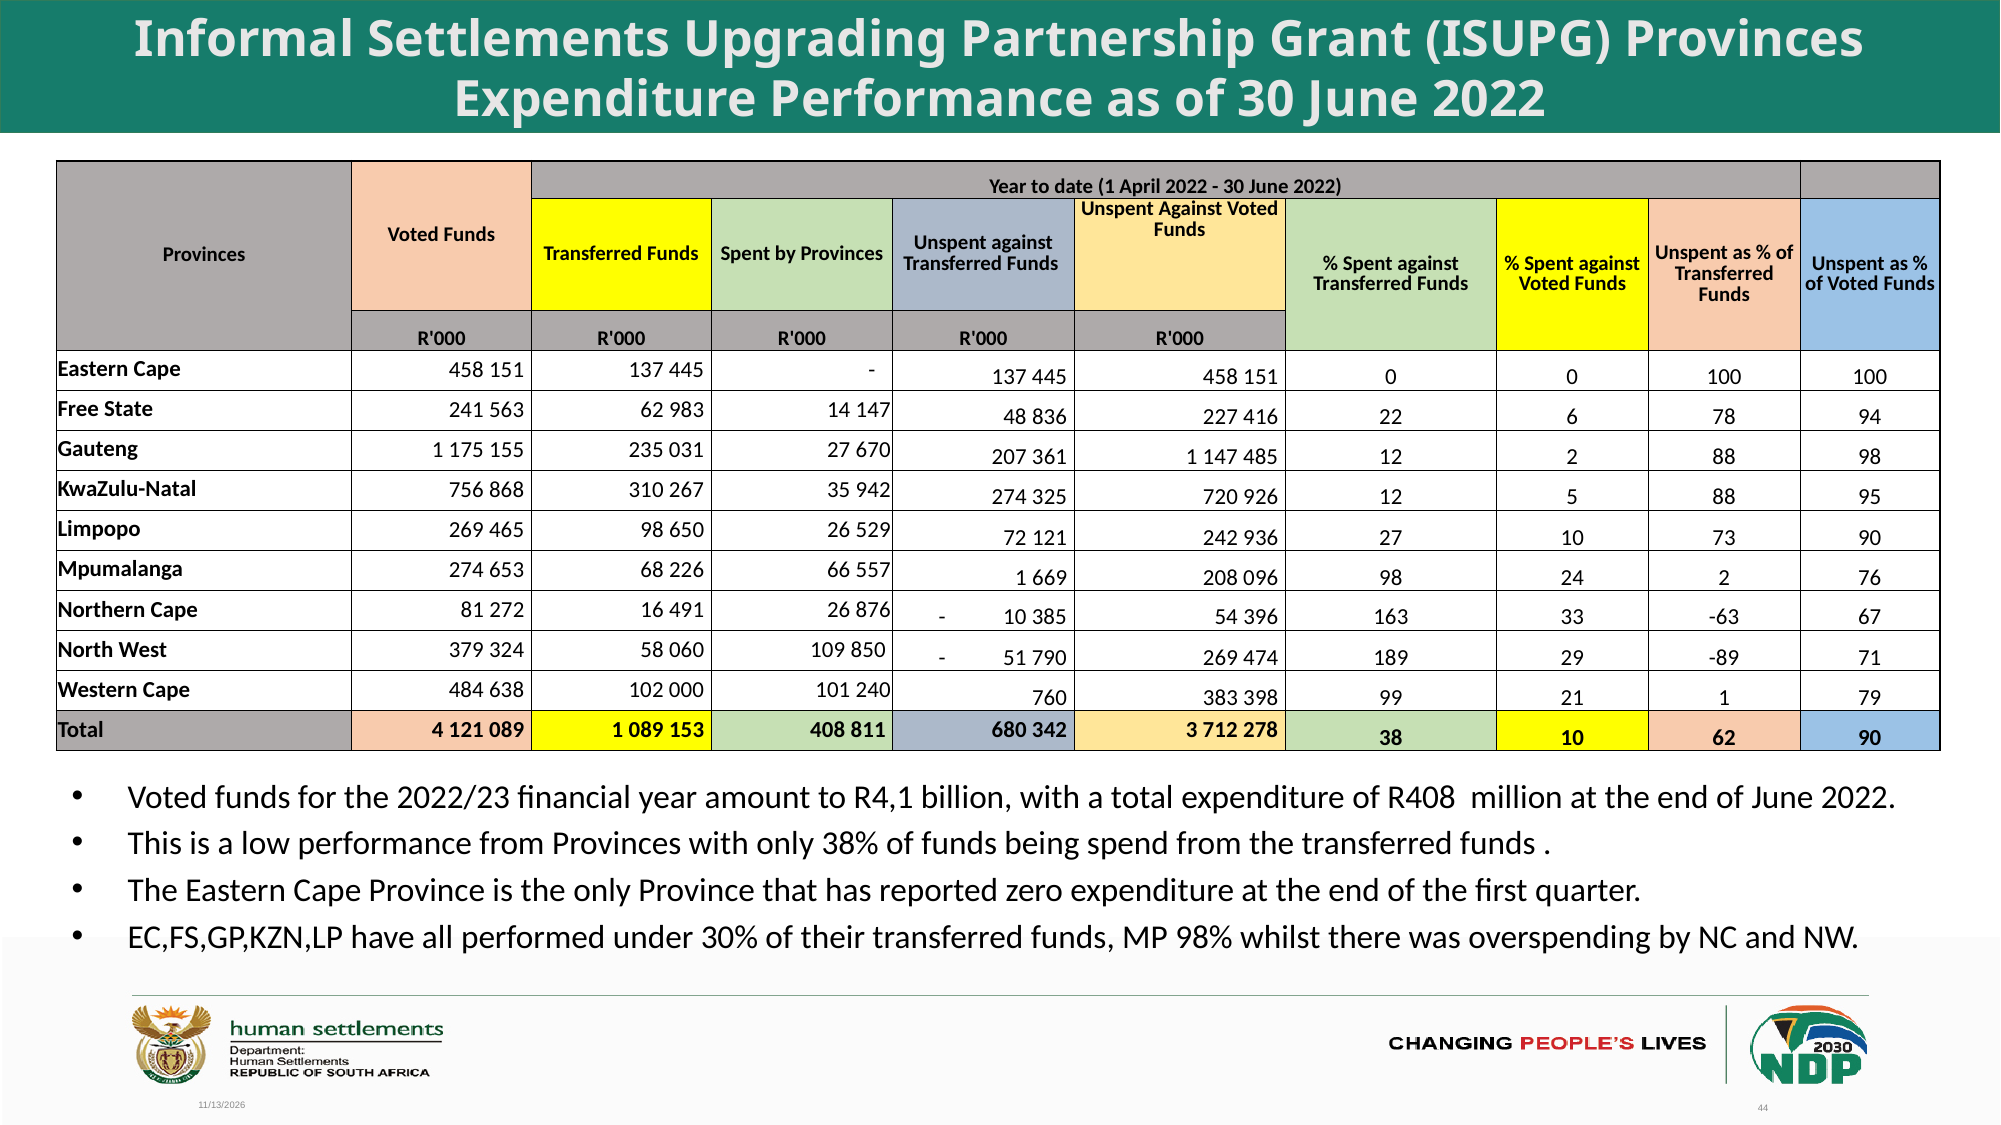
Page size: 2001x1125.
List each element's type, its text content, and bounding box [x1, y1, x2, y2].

table_cell 27 670 [712, 431, 892, 470]
table_cell 379 324 [352, 631, 531, 670]
table_cell 35 942 [712, 471, 892, 510]
table_cell 66 557 [712, 551, 892, 590]
table_cell 21 [1497, 671, 1648, 710]
table_header [1801, 162, 1939, 198]
table_header Year to date (1 April 2022 - 30 June 2022) [532, 162, 1800, 198]
table_cell R'000 [712, 311, 892, 350]
table_cell 88 [1649, 471, 1800, 510]
table_cell 756 868 [352, 471, 531, 510]
table_cell 99 [1286, 671, 1496, 710]
table_cell KwaZulu-Natal [57, 471, 351, 510]
table_cell 26 876 [712, 591, 892, 630]
table_cell Gauteng [57, 431, 351, 470]
table_cell 680 342 [893, 711, 1074, 750]
table_cell 62 [1649, 711, 1800, 750]
table_cell Unspent as % of Transferred Funds [1649, 199, 1800, 350]
table_cell 101 240 [712, 671, 892, 710]
table_cell 1 175 155 [352, 431, 531, 470]
table_cell 88 [1649, 431, 1800, 470]
picture [2, 937, 2000, 1125]
table_cell 10 [1497, 511, 1648, 550]
table_cell Unspent Against Voted Funds [1075, 199, 1285, 310]
table_cell 207 361 [893, 431, 1074, 470]
table_cell Mpumalanga [57, 551, 351, 590]
table_cell 38 [1286, 711, 1496, 750]
table_cell 241 563 [352, 391, 531, 430]
table_cell 76 [1801, 551, 1939, 590]
table_cell 102 000 [532, 671, 711, 710]
table_header Voted Funds [352, 162, 531, 310]
table_cell 73 [1649, 511, 1800, 550]
table_cell 81 272 [352, 591, 531, 630]
table_cell 79 [1801, 671, 1939, 710]
table_cell R'000 [532, 311, 711, 350]
table_cell R'000 [352, 311, 531, 350]
table_cell Total [57, 711, 351, 750]
table_cell 310 267 [532, 471, 711, 510]
table_cell 27 [1286, 511, 1496, 550]
table_cell -63 [1649, 591, 1800, 630]
table_cell 137 445 [532, 351, 711, 390]
list Voted funds for the 2022/23 financial year amount to R4,1 billion, with a total expenditure of R408 million at the end of June 2022. This is a low performance from Provinces with only 38% of funds being spend from the transferred funds . The Eastern Cape Province is the only Province that has reported zero expenditure at the end of the first quarter. EC,FS,GP,KZN,LP have all performed under 30% of their transferred funds, MP 98% whilst there was overspending by NC and NW. [56, 767, 1975, 1001]
table_cell Free State [57, 391, 351, 430]
table_cell 98 [1286, 551, 1496, 590]
table_cell 189 [1286, 631, 1496, 670]
table_cell 1 089 153 [532, 711, 711, 750]
table_cell 33 [1497, 591, 1648, 630]
table_cell 71 [1801, 631, 1939, 670]
table_cell 484 638 [352, 671, 531, 710]
table_cell % Spent against Voted Funds [1497, 199, 1648, 350]
table_header Provinces [57, 162, 351, 350]
table_cell Spent by Provinces [712, 199, 892, 310]
table_cell 235 031 [532, 431, 711, 470]
table_cell Unspent as % of Voted Funds [1801, 199, 1939, 350]
table_cell 1 669 [893, 551, 1074, 590]
table_cell 2 [1649, 551, 1800, 590]
table_cell 242 936 [1075, 511, 1285, 550]
table_cell 98 [1801, 431, 1939, 470]
table_cell 269 474 [1075, 631, 1285, 670]
title Informal Settlements Upgrading Partnership Grant (ISUPG) Provinces Expenditure Performance as of 30 June 2022 [0, 0, 2000, 133]
table_cell -89 [1649, 631, 1800, 670]
table_cell 383 398 [1075, 671, 1285, 710]
table_cell 78 [1649, 391, 1800, 430]
table_cell 90 [1801, 711, 1939, 750]
table_cell 67 [1801, 591, 1939, 630]
table_cell R'000 [893, 311, 1074, 350]
table_cell 1 [1649, 671, 1800, 710]
table_cell 2 [1497, 431, 1648, 470]
table_cell 760 [893, 671, 1074, 710]
table_cell 274 325 [893, 471, 1074, 510]
table_cell 22 [1286, 391, 1496, 430]
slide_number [183, 1074, 650, 1125]
table_cell 208 096 [1075, 551, 1285, 590]
table_cell 274 653 [352, 551, 531, 590]
table_cell - 51 790 [893, 631, 1074, 670]
table_cell Northern Cape [57, 591, 351, 630]
table_cell 109 850 [712, 631, 892, 670]
table_cell Western Cape [57, 671, 351, 710]
table_cell 12 [1286, 431, 1496, 470]
table_cell 0 [1497, 351, 1648, 390]
table_cell R'000 [1075, 311, 1285, 350]
slide_number 44 [1316, 1077, 1784, 1125]
table_cell 458 151 [352, 351, 531, 390]
table_cell 100 [1649, 351, 1800, 390]
table_cell 163 [1286, 591, 1496, 630]
table_cell 68 226 [532, 551, 711, 590]
table_cell 90 [1801, 511, 1939, 550]
table_cell 58 060 [532, 631, 711, 670]
table_cell 227 416 [1075, 391, 1285, 430]
table_cell % Spent against Transferred Funds [1286, 199, 1496, 350]
table_cell 54 396 [1075, 591, 1285, 630]
table_cell Unspent against Transferred Funds [893, 199, 1074, 310]
table_cell 720 926 [1075, 471, 1285, 510]
table_cell 29 [1497, 631, 1648, 670]
table_cell 12 [1286, 471, 1496, 510]
table_cell 26 529 [712, 511, 892, 550]
table_cell 62 983 [532, 391, 711, 430]
table_cell - 10 385 [893, 591, 1074, 630]
table_cell 6 [1497, 391, 1648, 430]
table_cell 16 491 [532, 591, 711, 630]
table_cell 5 [1497, 471, 1648, 510]
table_cell 10 [1497, 711, 1648, 750]
table_cell 269 465 [352, 511, 531, 550]
table_cell 408 811 [712, 711, 892, 750]
table_cell 24 [1497, 551, 1648, 590]
table_cell 458 151 [1075, 351, 1285, 390]
table_cell North West [57, 631, 351, 670]
table_cell 0 [1286, 351, 1496, 390]
table_cell 14 147 [712, 391, 892, 430]
table_cell 95 [1801, 471, 1939, 510]
table_cell Transferred Funds [532, 199, 711, 310]
table_cell 98 650 [532, 511, 711, 550]
table_cell 4 121 089 [352, 711, 531, 750]
table_cell Limpopo [57, 511, 351, 550]
table_cell - [712, 351, 892, 390]
table_cell 3 712 278 [1075, 711, 1285, 750]
table_cell Eastern Cape [57, 351, 351, 390]
table_cell 48 836 [893, 391, 1074, 430]
table_cell 72 121 [893, 511, 1074, 550]
table_cell 137 445 [893, 351, 1074, 390]
table_cell 94 [1801, 391, 1939, 430]
table_cell 1 147 485 [1075, 431, 1285, 470]
table_cell 100 [1801, 351, 1939, 390]
